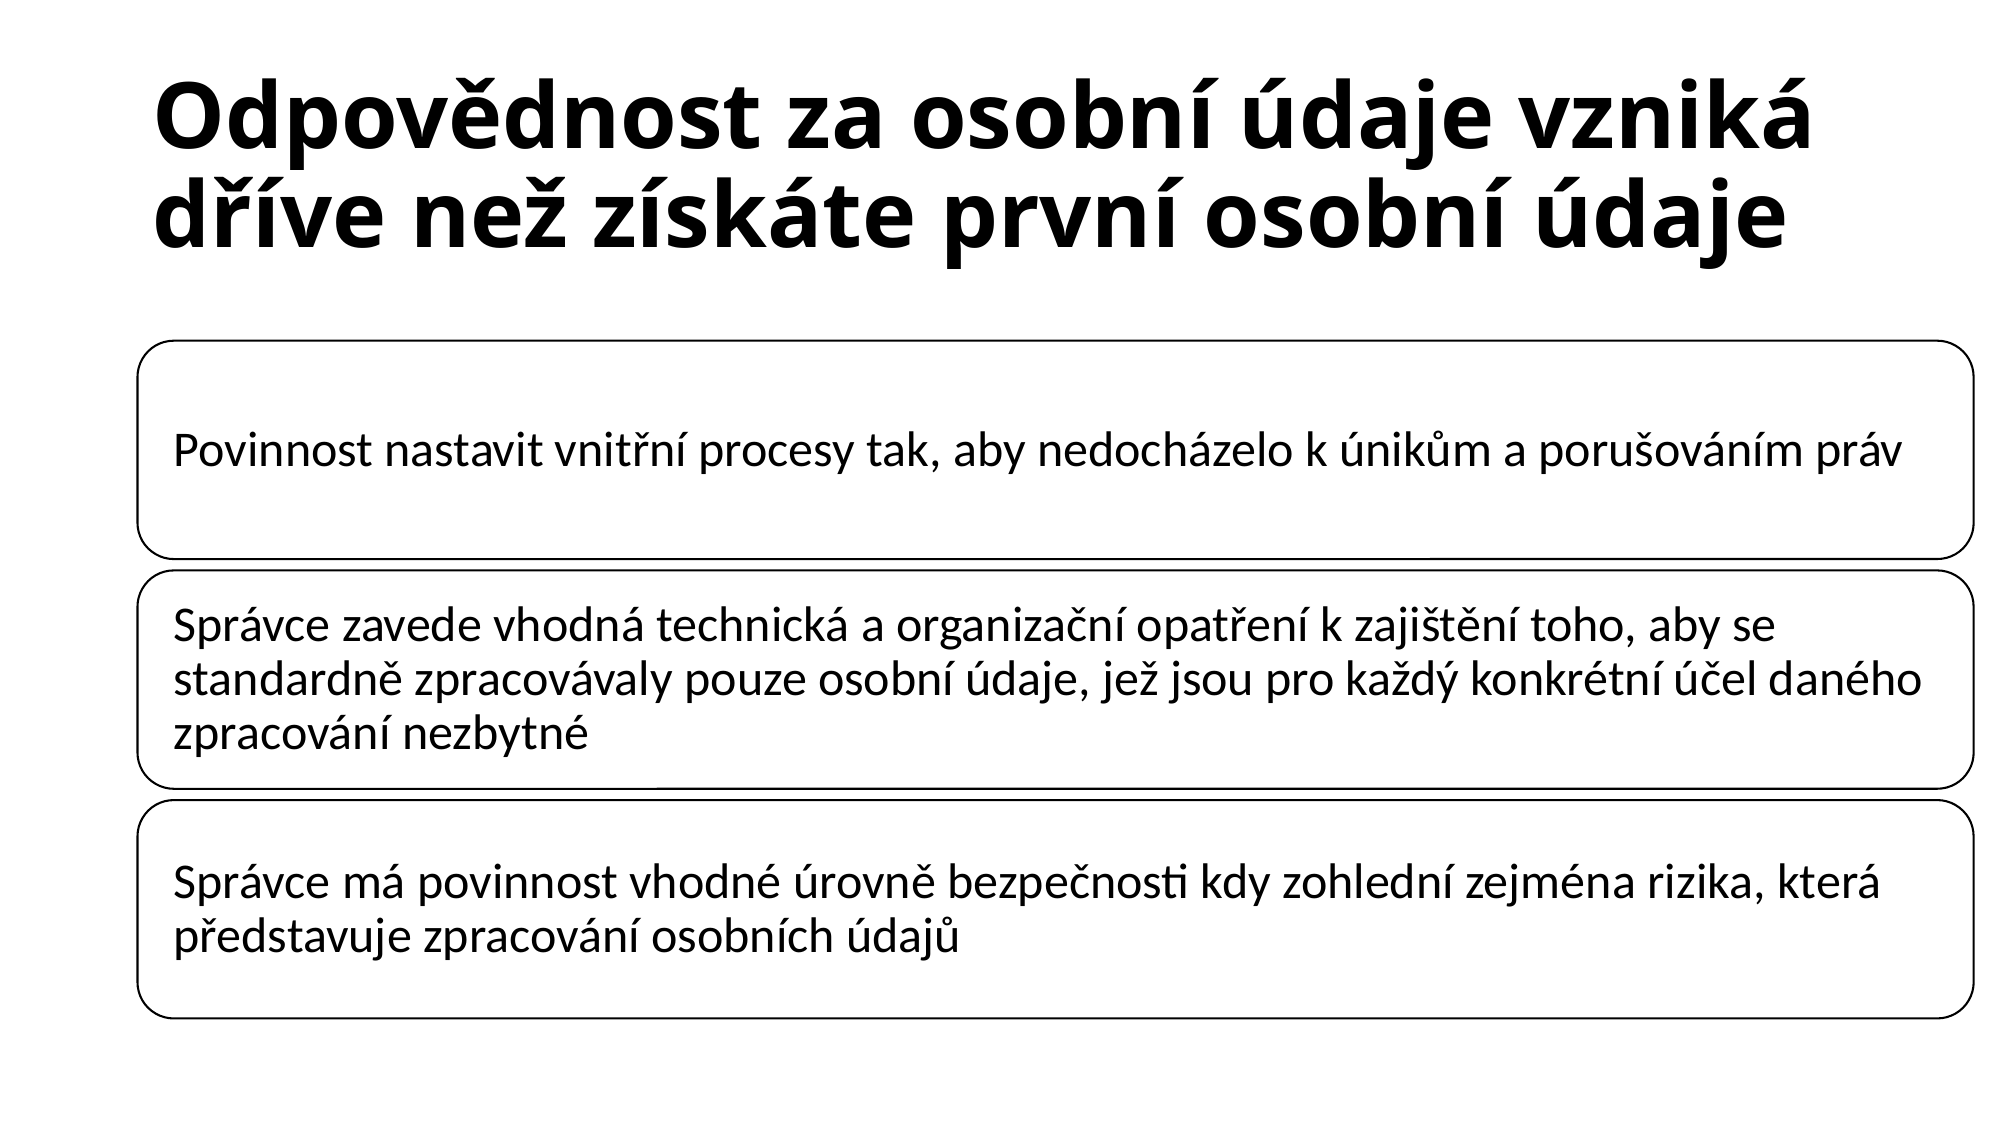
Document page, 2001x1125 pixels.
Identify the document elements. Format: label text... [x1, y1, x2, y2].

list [137, 330, 1974, 1029]
title Odpovědnost za osobní údaje vzniká dříve než získáte první osobní údaje [137, 59, 1863, 278]
